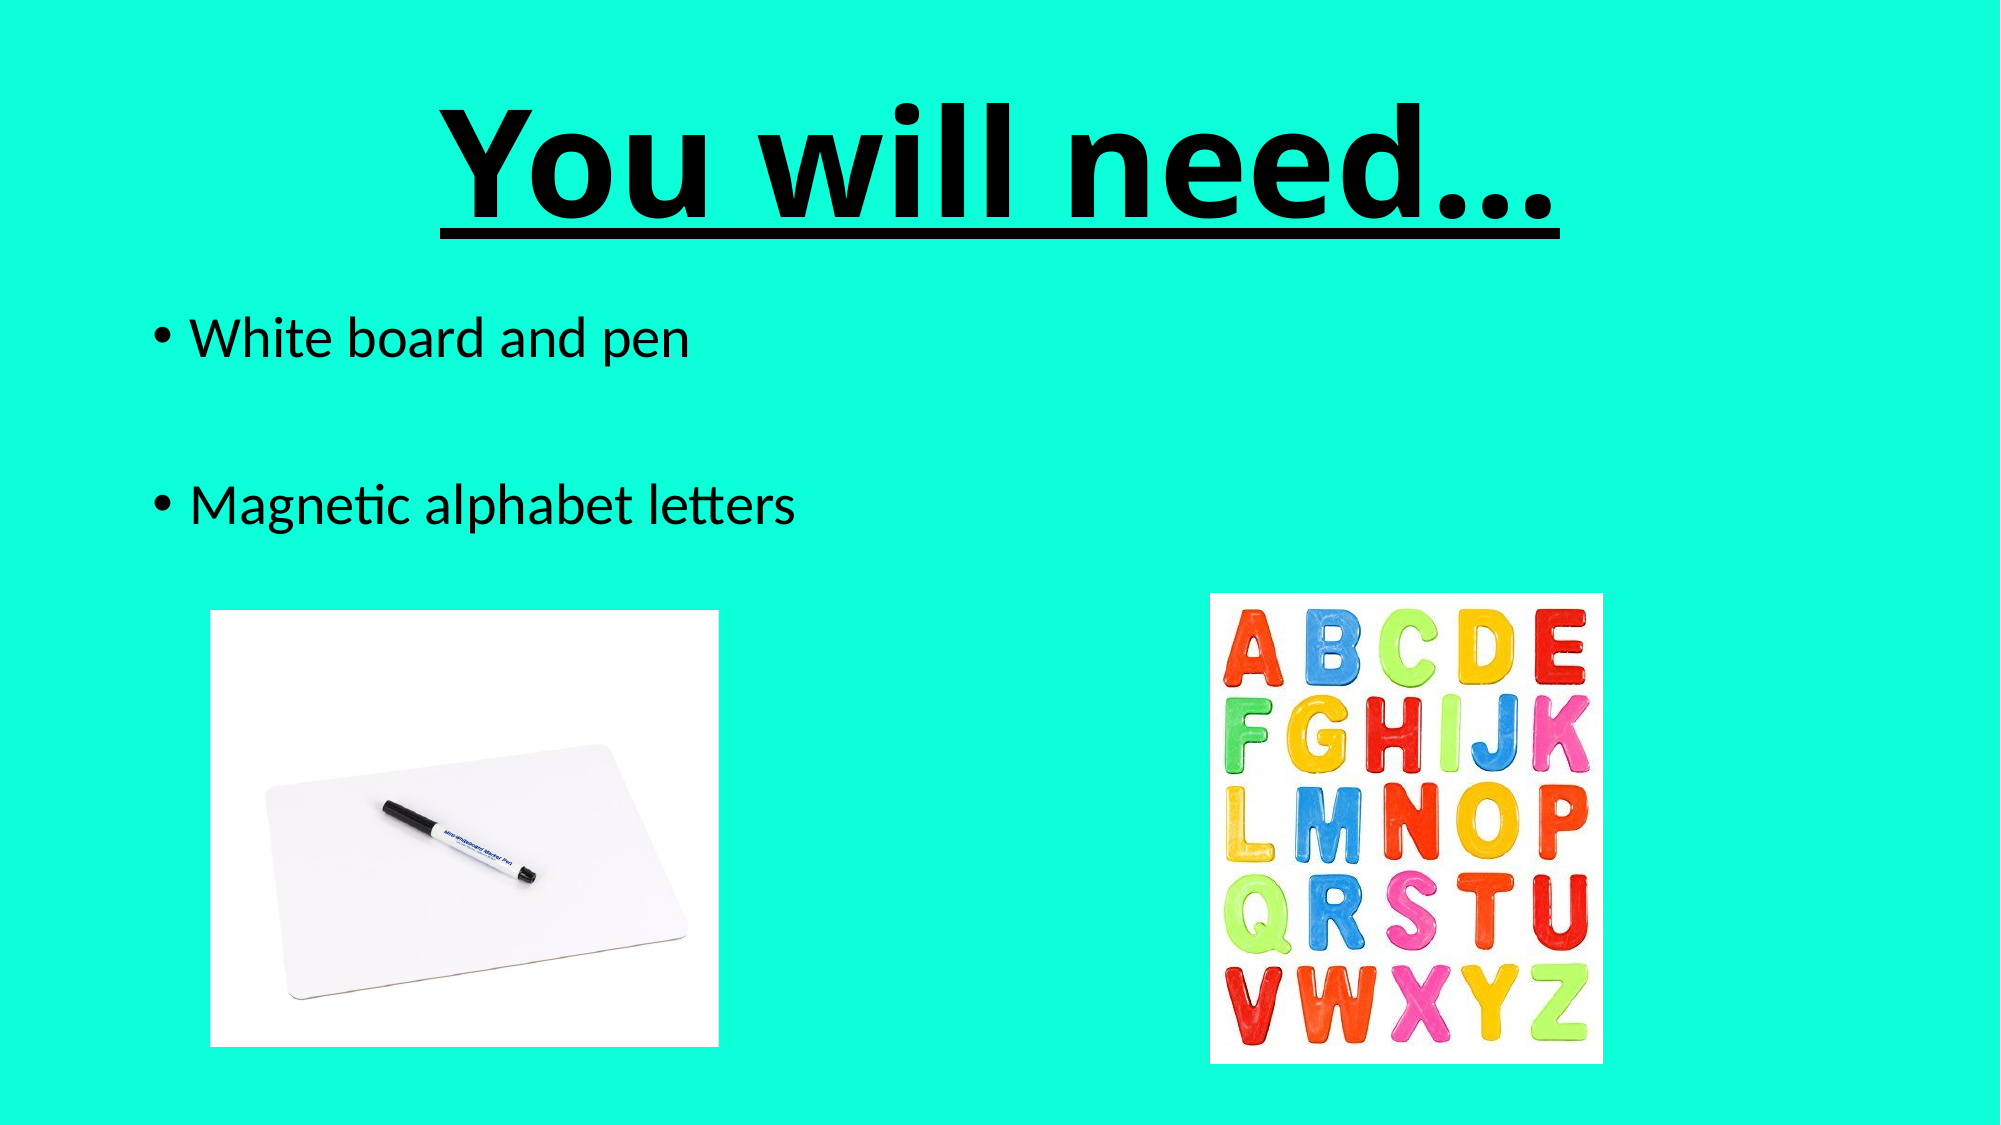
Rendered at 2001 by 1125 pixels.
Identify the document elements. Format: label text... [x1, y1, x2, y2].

picture [210, 610, 719, 1047]
title You will need… [137, 59, 1863, 278]
list White board and pen Magnetic alphabet letters [137, 299, 1863, 635]
picture [1210, 593, 1603, 1064]
